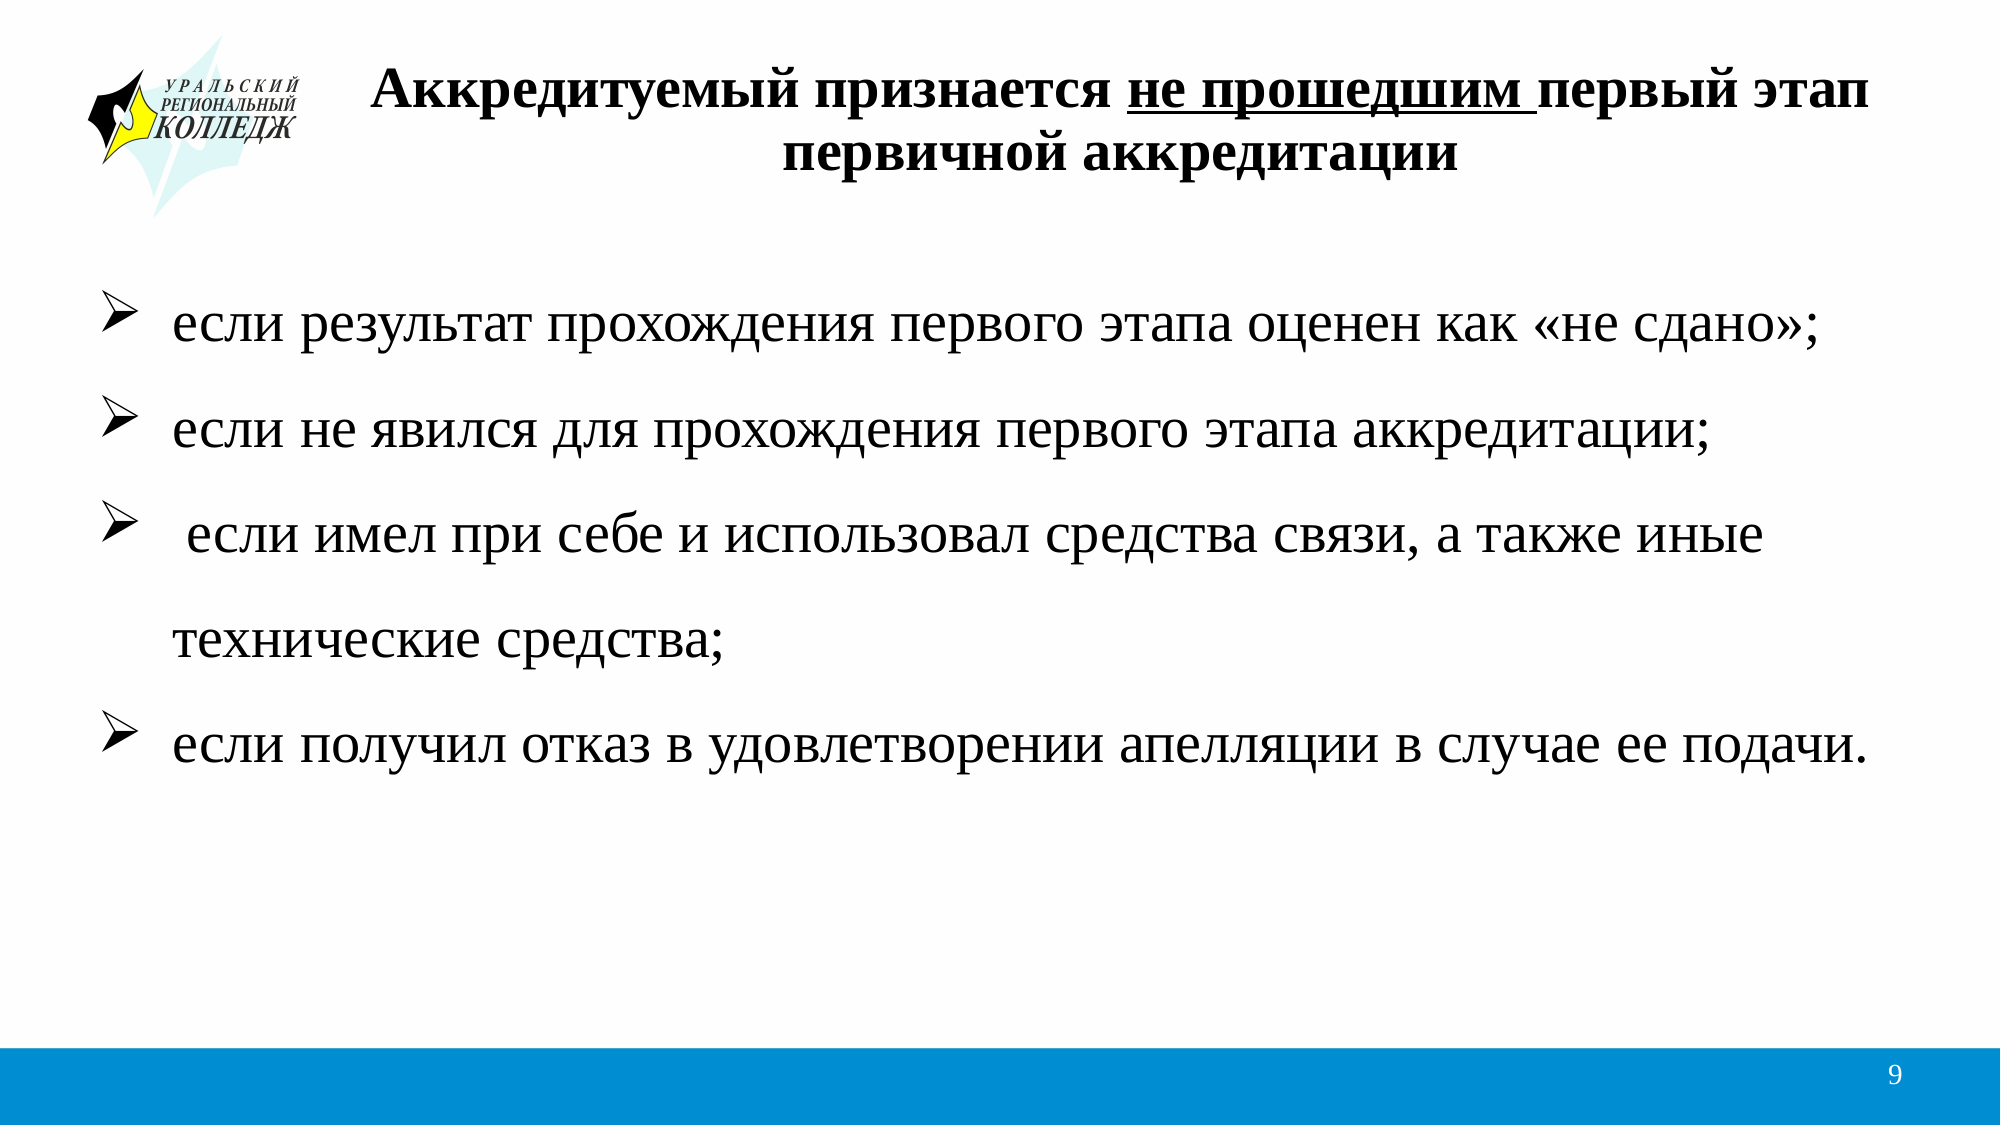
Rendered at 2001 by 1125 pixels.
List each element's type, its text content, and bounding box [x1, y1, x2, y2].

picture [0, 0, 2001, 1048]
list если результат прохождения первого этапа оценен как «не сдано»; если не явился для прохождения первого этапа аккредитации; если имел при себе и использовал средства связи, а также иные технические средства; если получил отказ в удовлетворении апелляции в случае ее подачи. [82, 241, 1918, 1014]
slide_number 9 [1412, 1042, 1918, 1103]
title Аккредитуемый признается не прошедшим первый этап первичной аккредитации [323, 28, 1918, 212]
